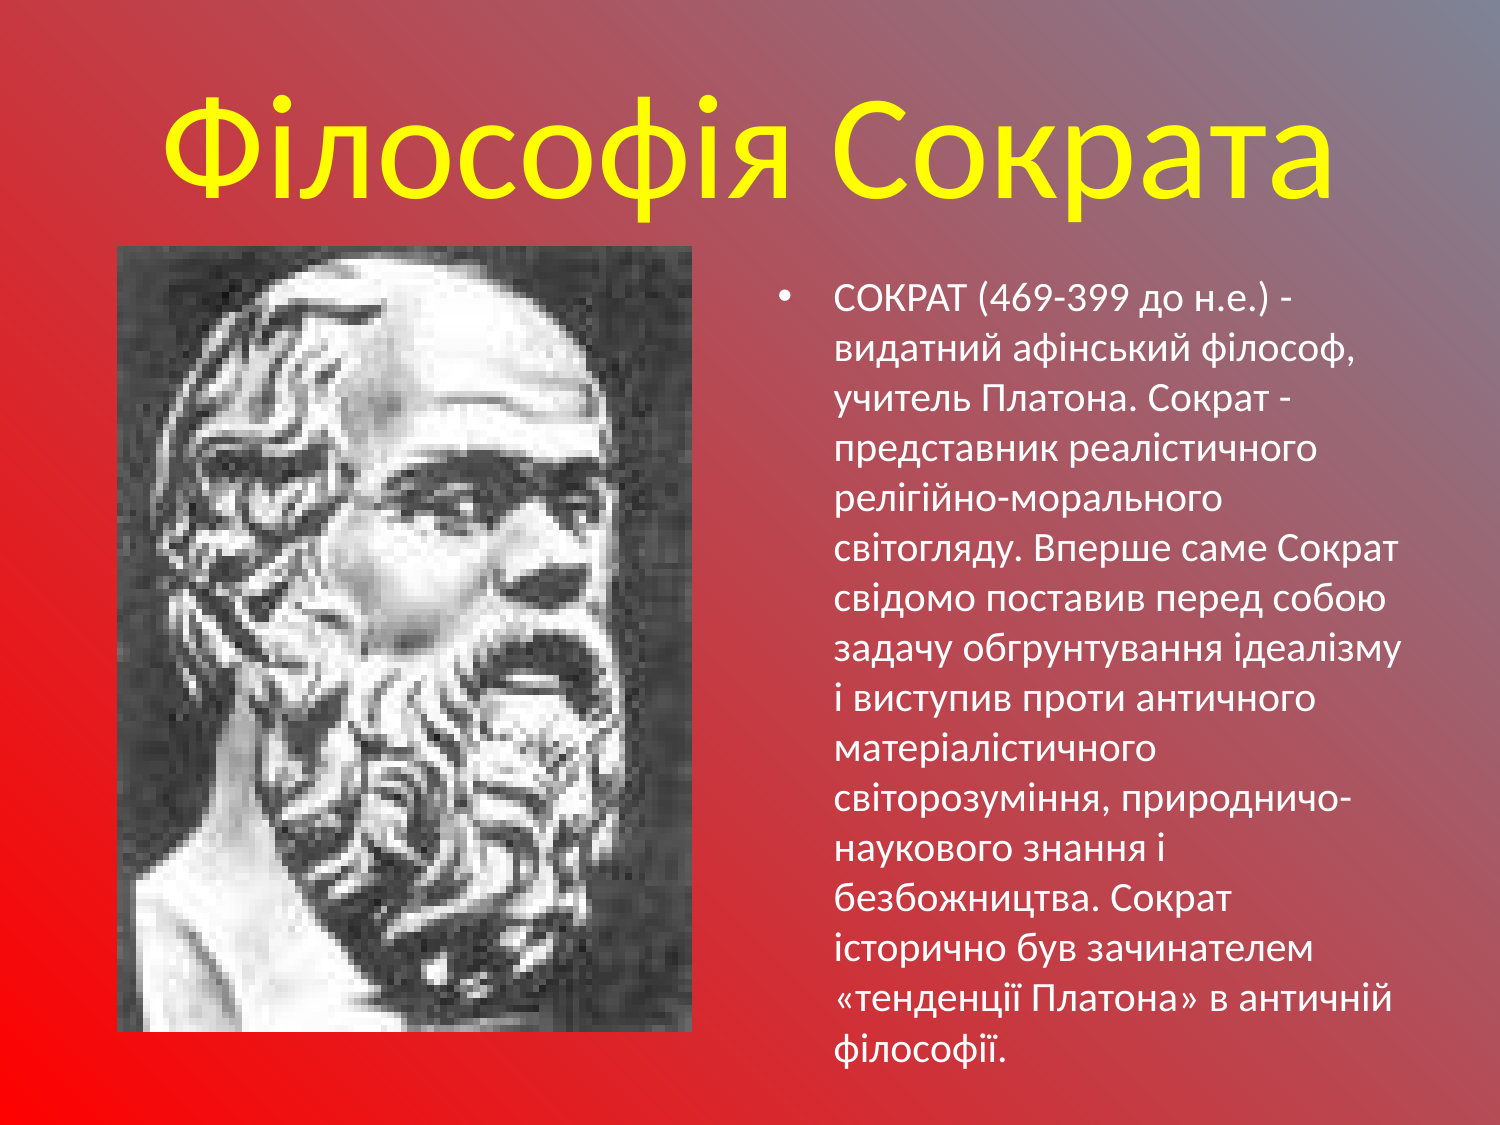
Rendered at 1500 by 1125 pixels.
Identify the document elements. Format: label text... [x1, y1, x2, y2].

list СОКРАТ (469-399 до н.е.) - видатний афінський філософ, учитель Платона. Сократ - представник реалістичного релігійно-морального світогляду. Вперше саме Сократ свідомо поставив перед собою задачу обгрунтування ідеалізму і виступив проти античного матеріалістичного світорозуміння, природничо-наукового знання і безбожництва. Сократ історично був зачинателем «тенденції Платона» в античній філософії. [762, 262, 1425, 1005]
title Філософія Сократа [75, 45, 1425, 233]
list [116, 245, 692, 1032]
